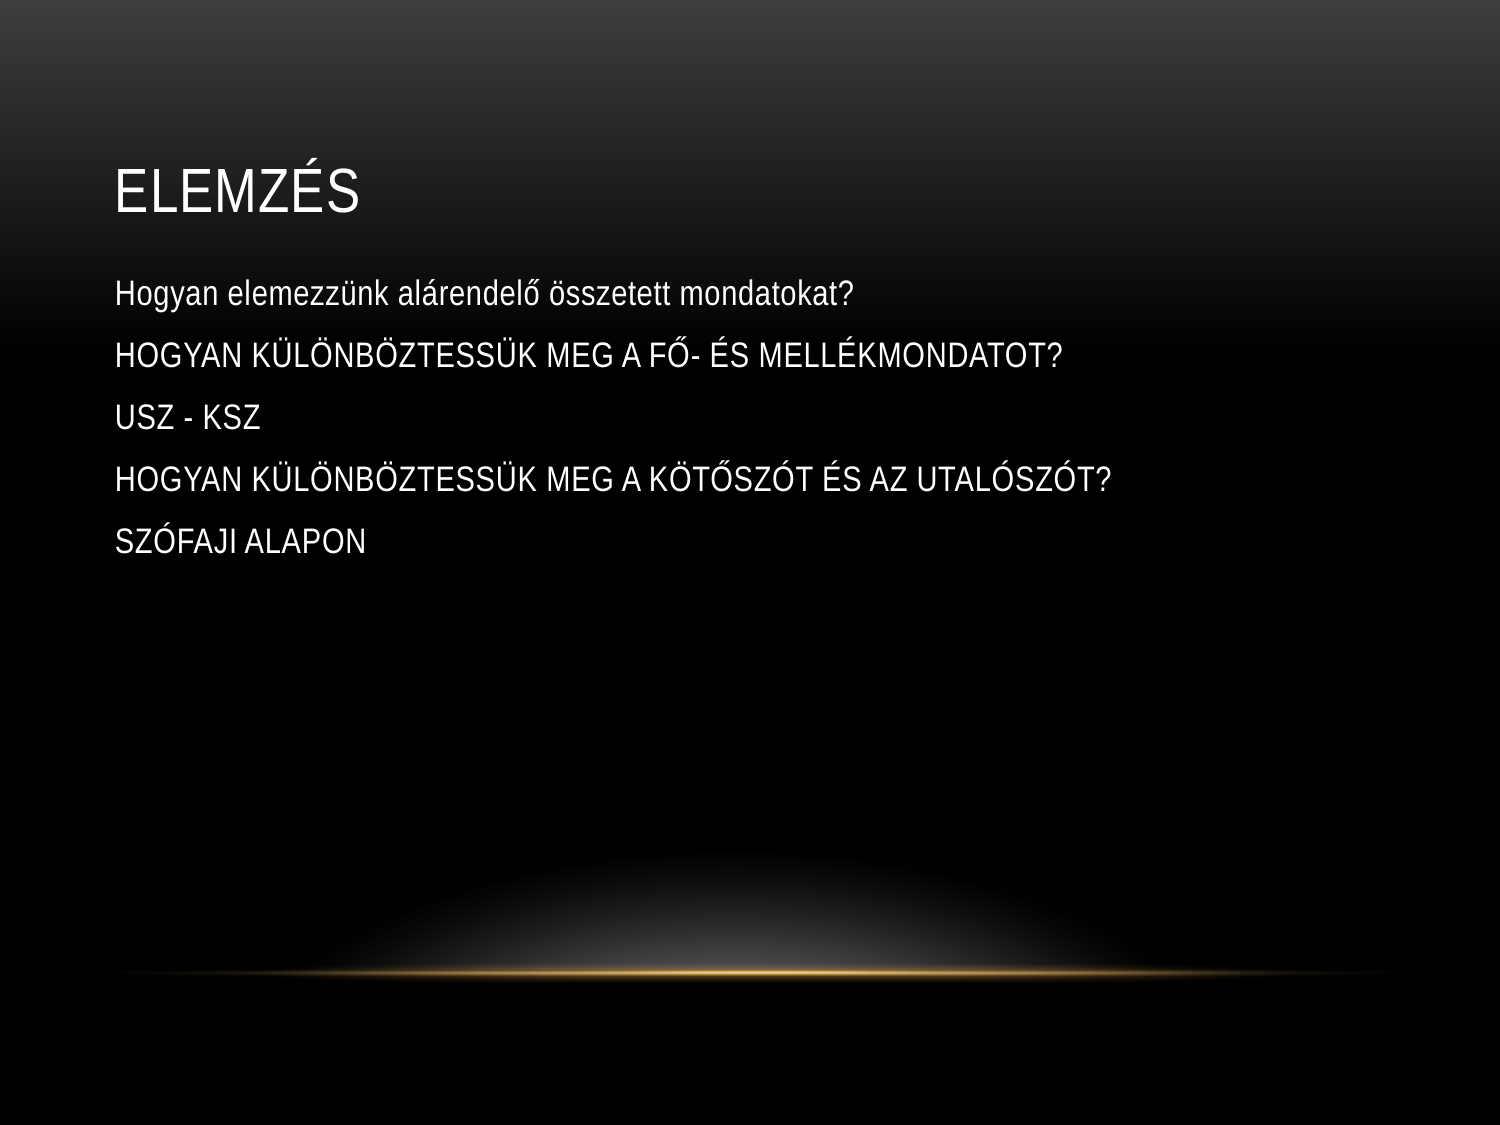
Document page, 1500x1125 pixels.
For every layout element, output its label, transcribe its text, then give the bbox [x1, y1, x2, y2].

list Hogyan elemezzünk alárendelő összetett mondatokat? HOGYAN KÜLÖNBÖZTESSÜK MEG A FŐ- ÉS MELLÉKMONDATOT? USZ - KSZ HOGYAN KÜLÖNBÖZTESSÜK MEG A KÖTŐSZÓT ÉS AZ UTALÓSZÓT? SZÓFAJI ALAPON [99, 262, 1400, 938]
title ELEMZÉS [99, 45, 1400, 233]
picture [0, 0, 1500, 1125]
